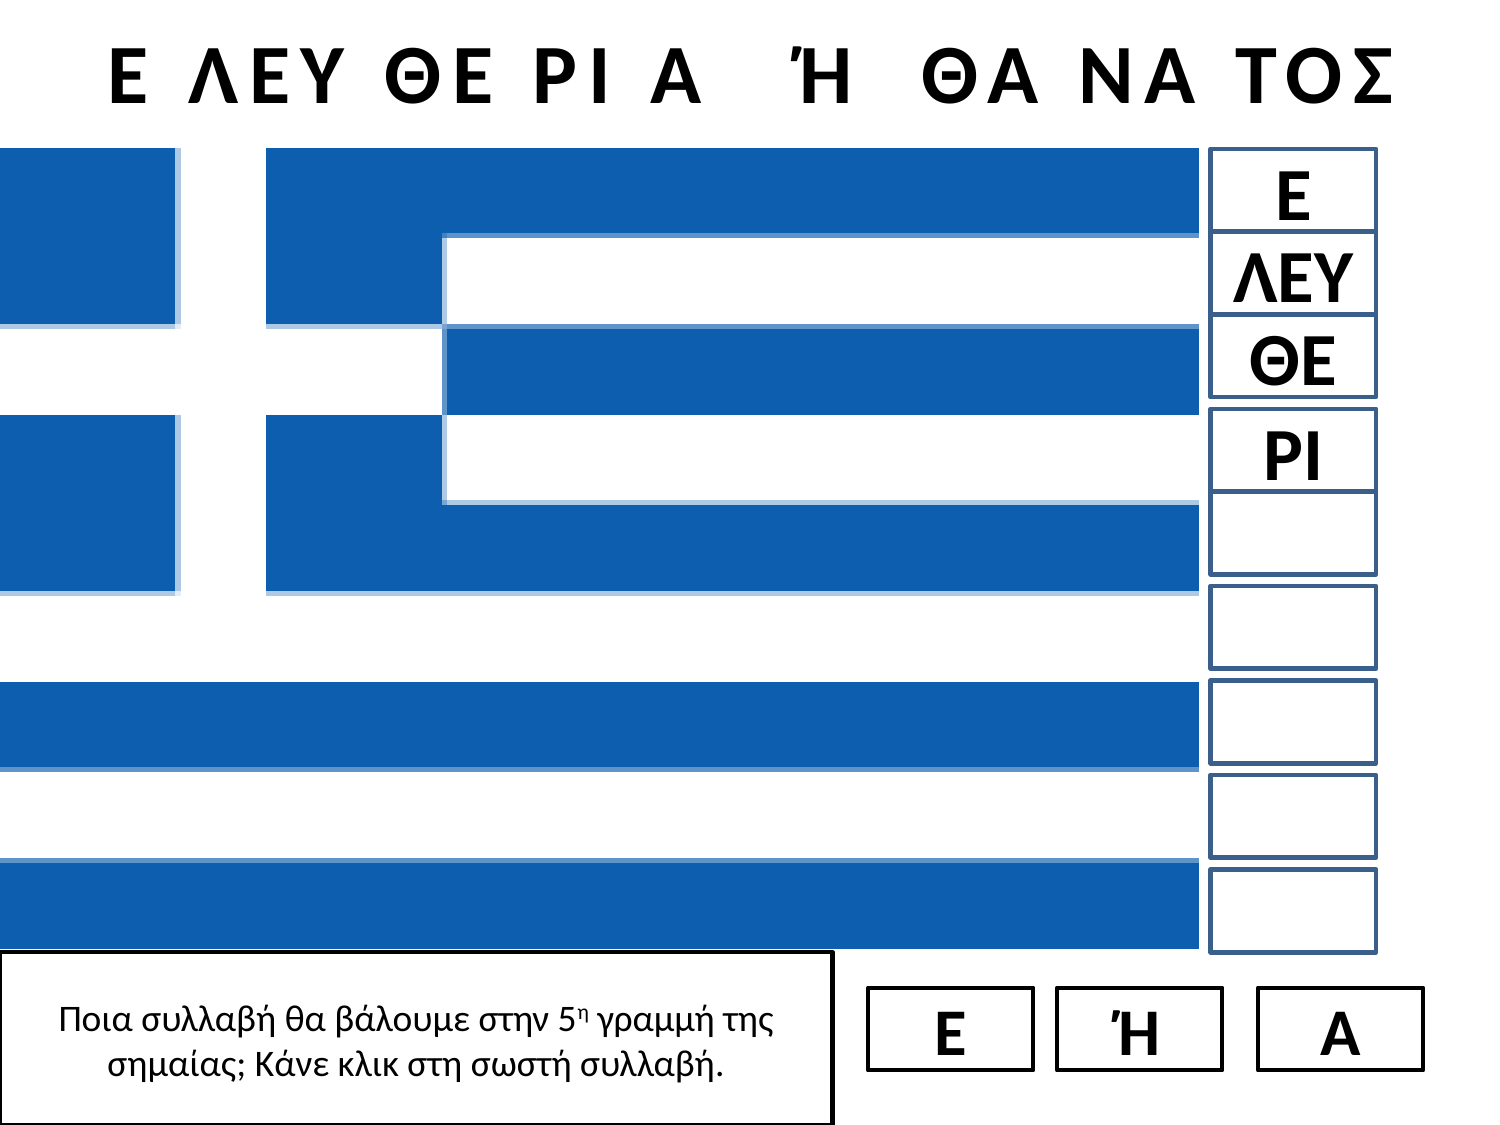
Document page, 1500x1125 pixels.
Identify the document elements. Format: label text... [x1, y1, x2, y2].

text_box Ε [866, 986, 1035, 1072]
text_box [1209, 489, 1378, 576]
text_box Ή [1055, 986, 1224, 1072]
text_box [1209, 678, 1378, 765]
text_box Α [1256, 986, 1425, 1072]
text_box [1209, 584, 1378, 671]
text_box ΘΕ [1209, 316, 1378, 399]
text_box Ποια συλλαβή θα βάλουμε στην 5η γραμμή της σημαίας; Κάνε κλικ στη σωστή συλλαβή. [0, 956, 835, 1125]
text_box [1209, 773, 1378, 860]
title Ε ΛΕΥ ΘΕ ΡΙ Α Ή ΘΑ ΝΑ ΤΟΣ [76, 0, 1427, 140]
text_box ΛΕΥ [1209, 230, 1378, 316]
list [0, 148, 1200, 949]
text_box Ε [1209, 147, 1378, 230]
text_box [1209, 867, 1378, 954]
text_box ΡΙ [1209, 407, 1378, 489]
